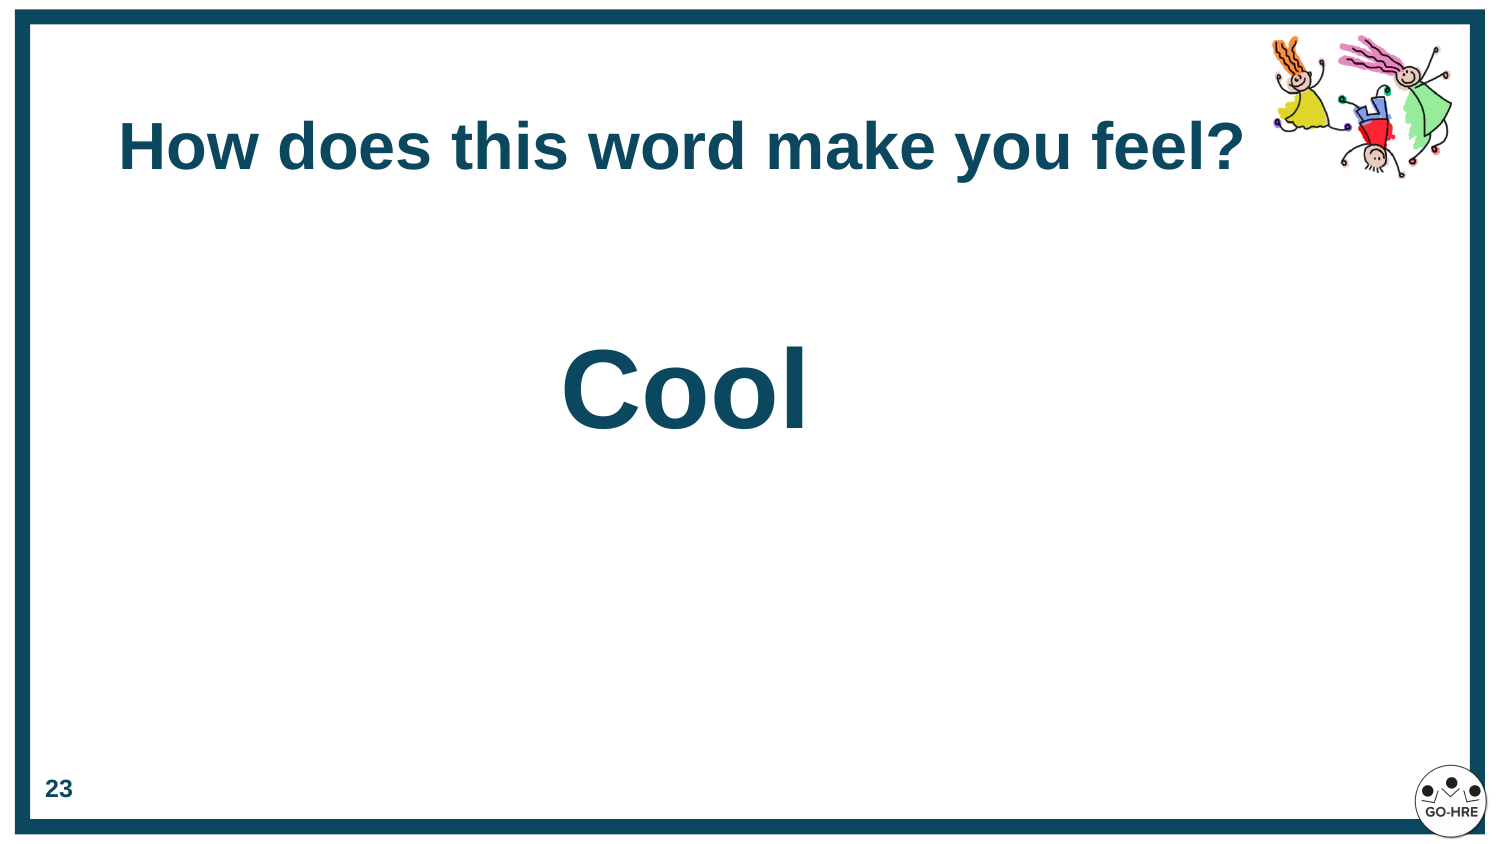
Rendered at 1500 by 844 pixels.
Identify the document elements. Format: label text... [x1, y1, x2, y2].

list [1271, 34, 1452, 179]
slide_number 23 [30, 755, 121, 821]
list Cool [545, 139, 1181, 627]
text_box How does this word make you feel? [103, 67, 1361, 218]
picture [1414, 764, 1489, 840]
